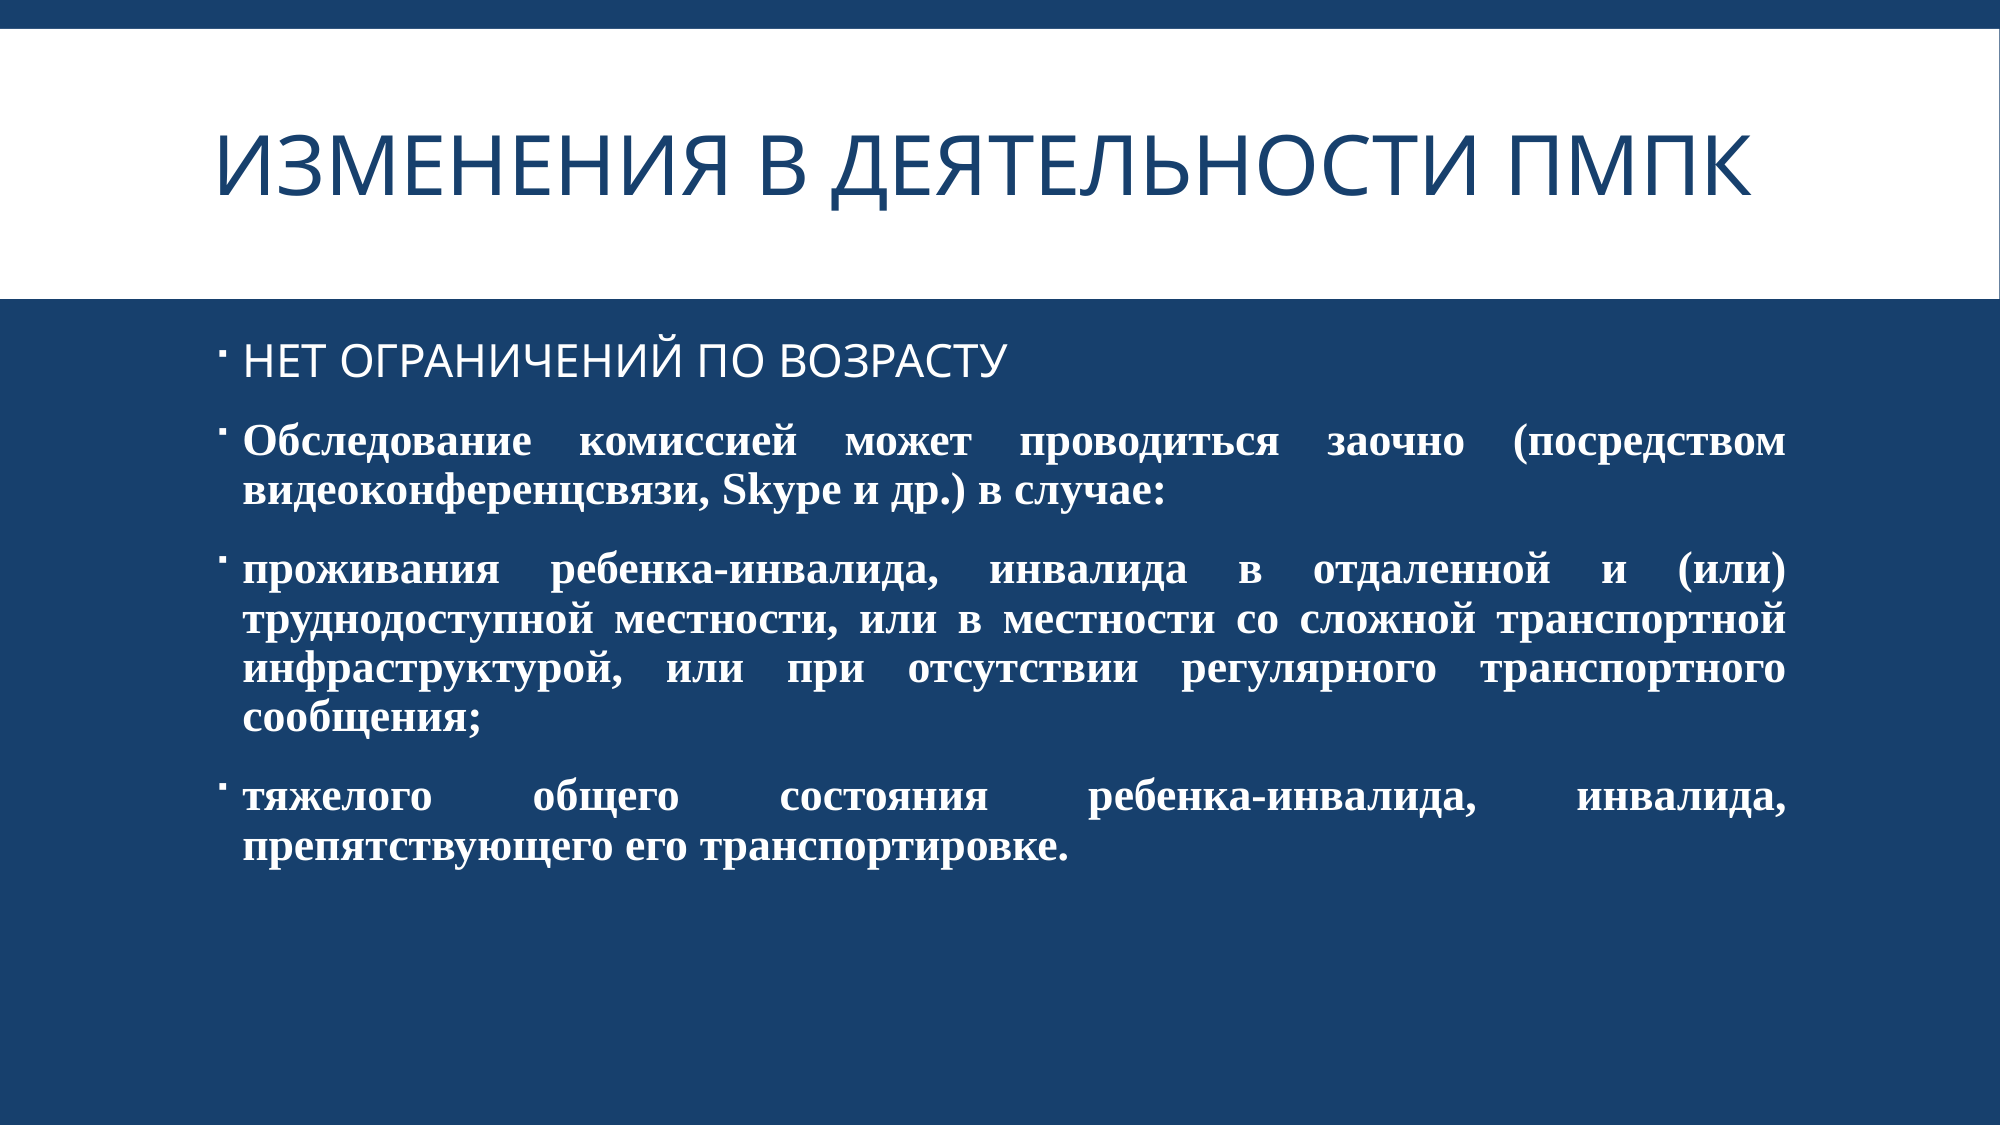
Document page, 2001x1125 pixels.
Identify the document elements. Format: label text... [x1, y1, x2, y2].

list НЕТ ОГРАНИЧЕНИЙ ПО ВОЗРАСТУ Обследование комиссией может проводиться заочно (посредством видеоконференцсвязи, Skype и др.) в случае: проживания ребенка-инвалида, инвалида в отдаленной и (или) труднодоступной местности, или в местности со сложной транспортной инфраструктурой, или при отсутствии регулярного транспортного сообщения; тяжелого общего состояния ребенка-инвалида, инвалида, препятствующего его транспортировке. [197, 329, 1803, 1020]
title ИЗМЕНЕНИЯ В ДЕЯТЕЛЬНОСТИ ПМПК [197, 46, 1803, 295]
